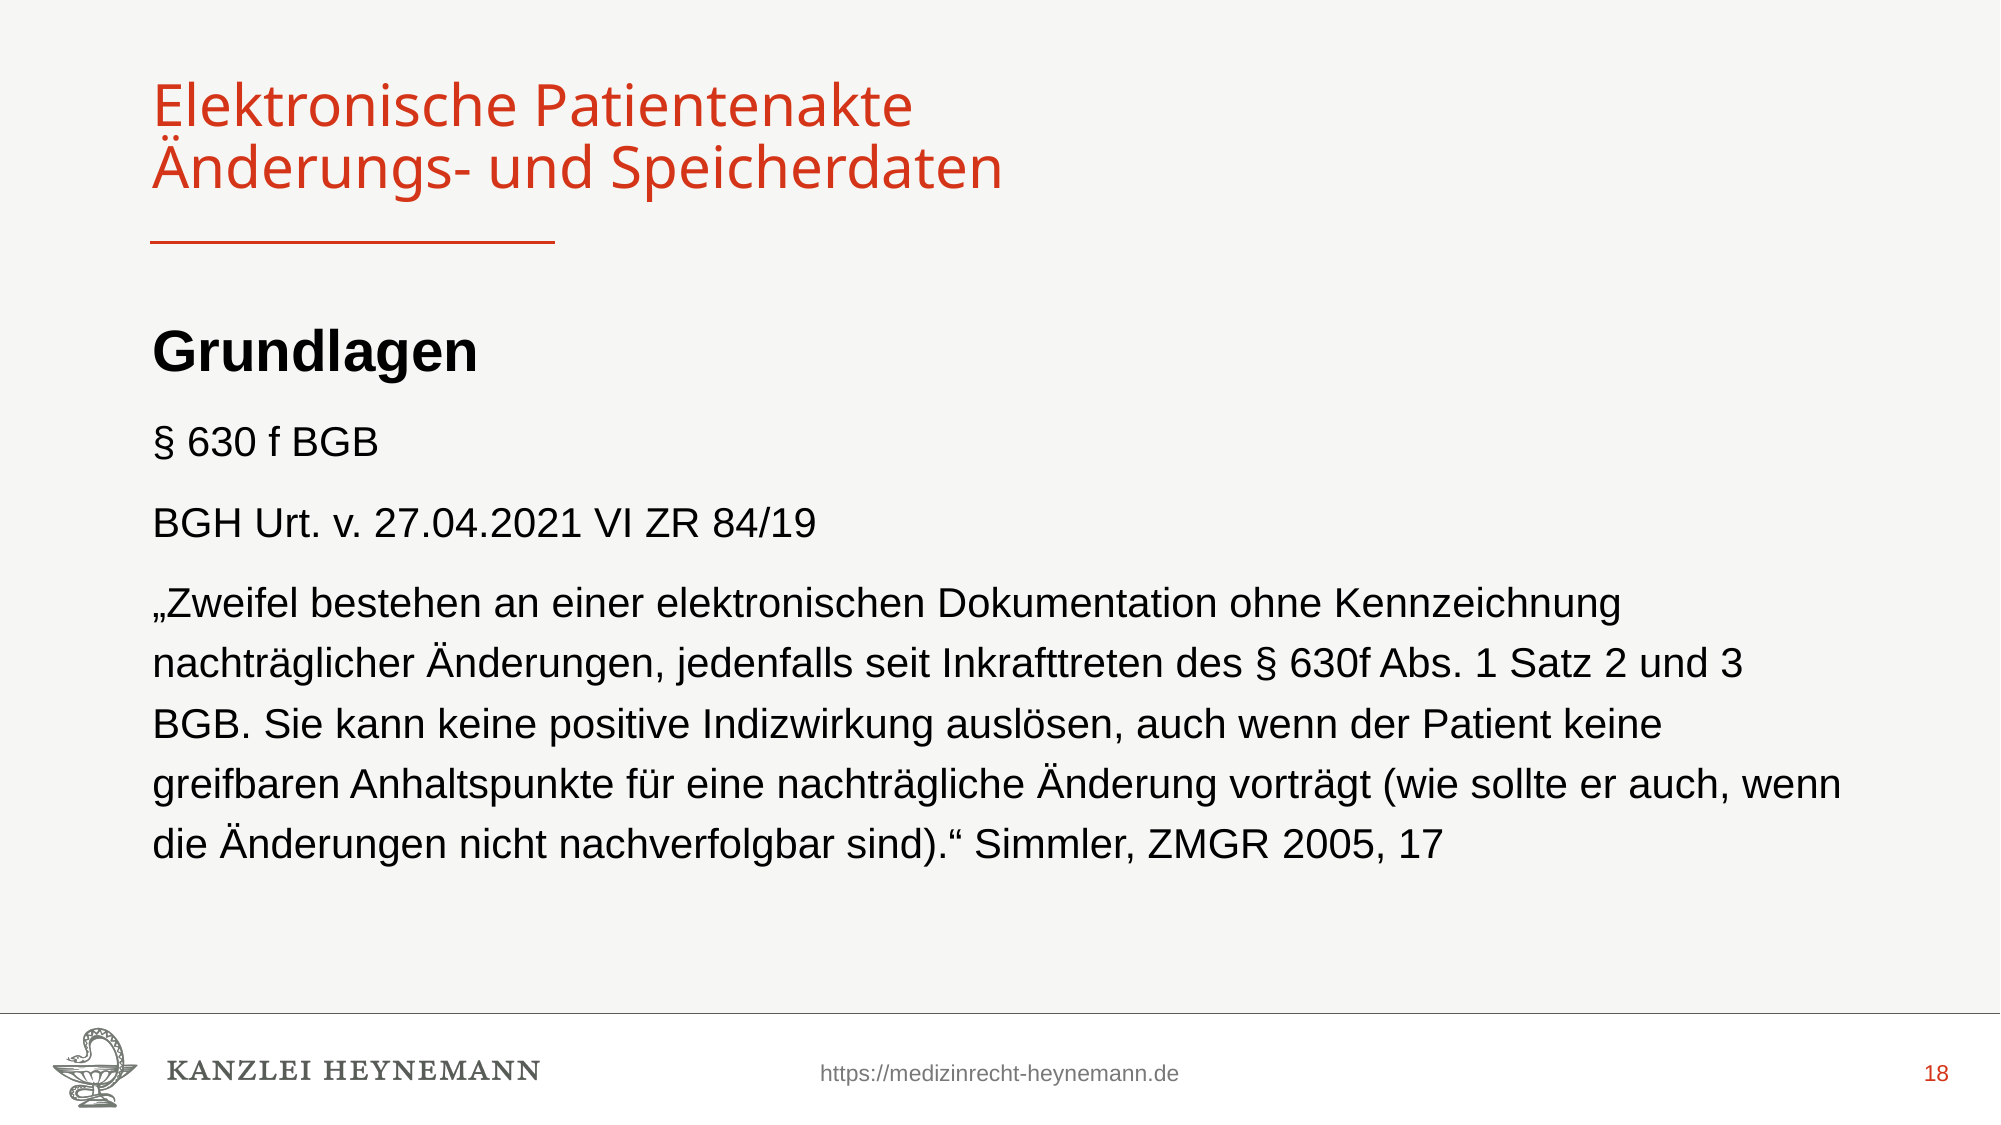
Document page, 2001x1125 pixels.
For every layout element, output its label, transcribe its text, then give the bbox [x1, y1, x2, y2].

title Elektronische Patientenakte Änderungs- und Speicherdaten [137, 68, 1912, 243]
picture [165, 1057, 542, 1083]
slide_number 18 [1862, 1042, 1965, 1103]
picture [52, 1027, 138, 1113]
footer https://medizinrecht-heynemann.de [587, 1042, 1413, 1103]
list Grundlagen § 630 f BGB BGH Urt. v. 27.04.2021 VI ZR 84/19 „Zweifel bestehen an einer elektronischen Dokumentation ohne Kennzeichnung nachträglicher Änderungen, jedenfalls seit Inkrafttreten des § 630f Abs. 1 Satz 2 und 3 BGB. Sie kann keine positive Indizwirkung auslösen, auch wenn der Patient keine greifbaren Anhaltspunkte für eine nachträgliche Änderung vorträgt (wie sollte er auch, wenn die Änderungen nicht nachverfolgbar sind).“ Simmler, ZMGR 2005, 17 [137, 292, 1863, 1014]
